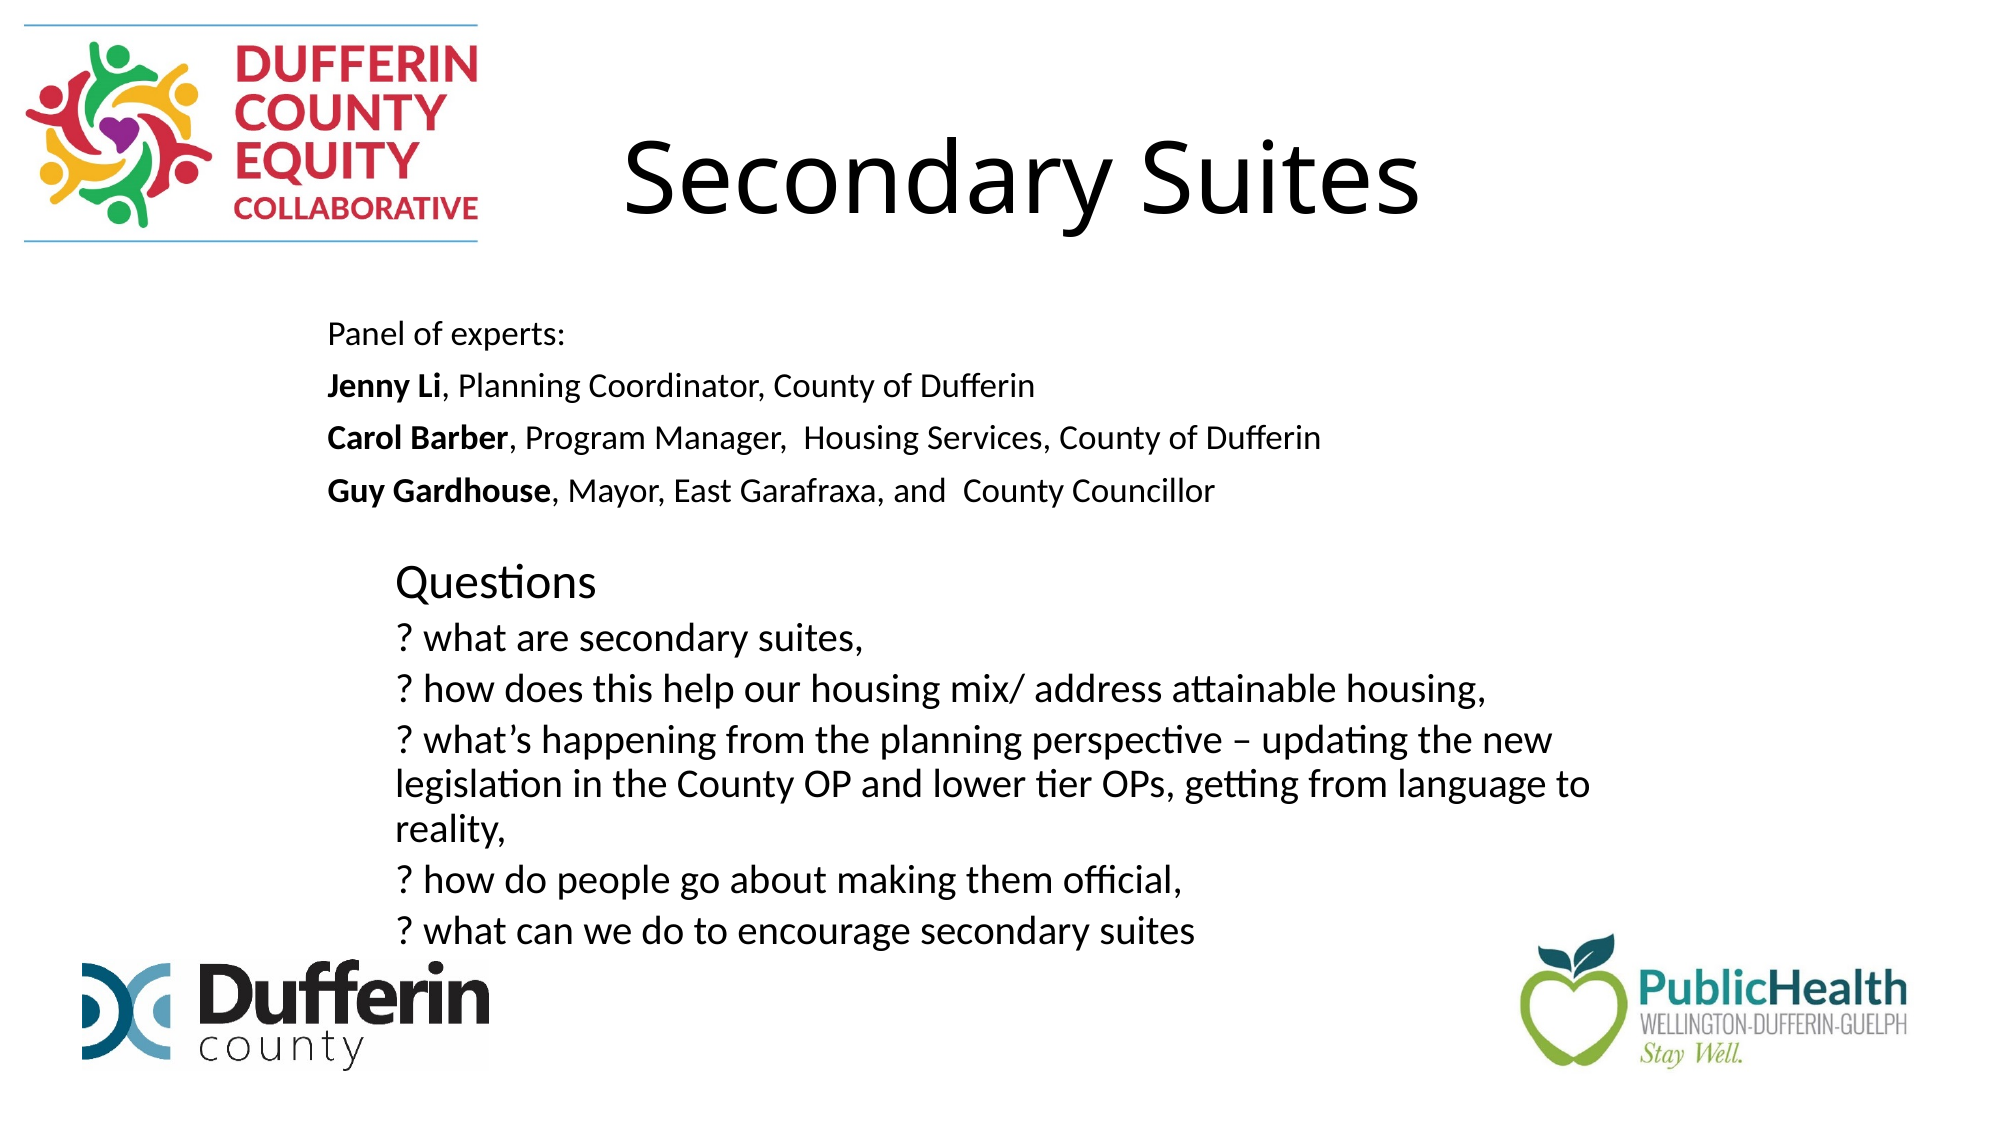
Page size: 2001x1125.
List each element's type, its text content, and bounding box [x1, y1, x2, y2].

picture [82, 959, 489, 1071]
picture [13, 14, 491, 252]
picture [82, 976, 119, 1047]
title Secondary Suites [491, 119, 1786, 243]
subtitle Panel of experts: Jenny Li, Planning Coordinator, County of Dufferin Carol Barber, Program Manager, Housing Services, County of Dufferin Guy Gardhouse, Mayor, East Garafraxa, and County Councillor Questions ? what are secondary suites, ? how does this help our housing mix/ address attainable housing, ? what’s happening from the planning perspective – updating the new legislation in the County OP and lower tier OPs, getting from language to reality, ? how do people go about making them official, ? what can we do to encourage secondary suites [312, 307, 1665, 1016]
picture [1500, 907, 1932, 1123]
